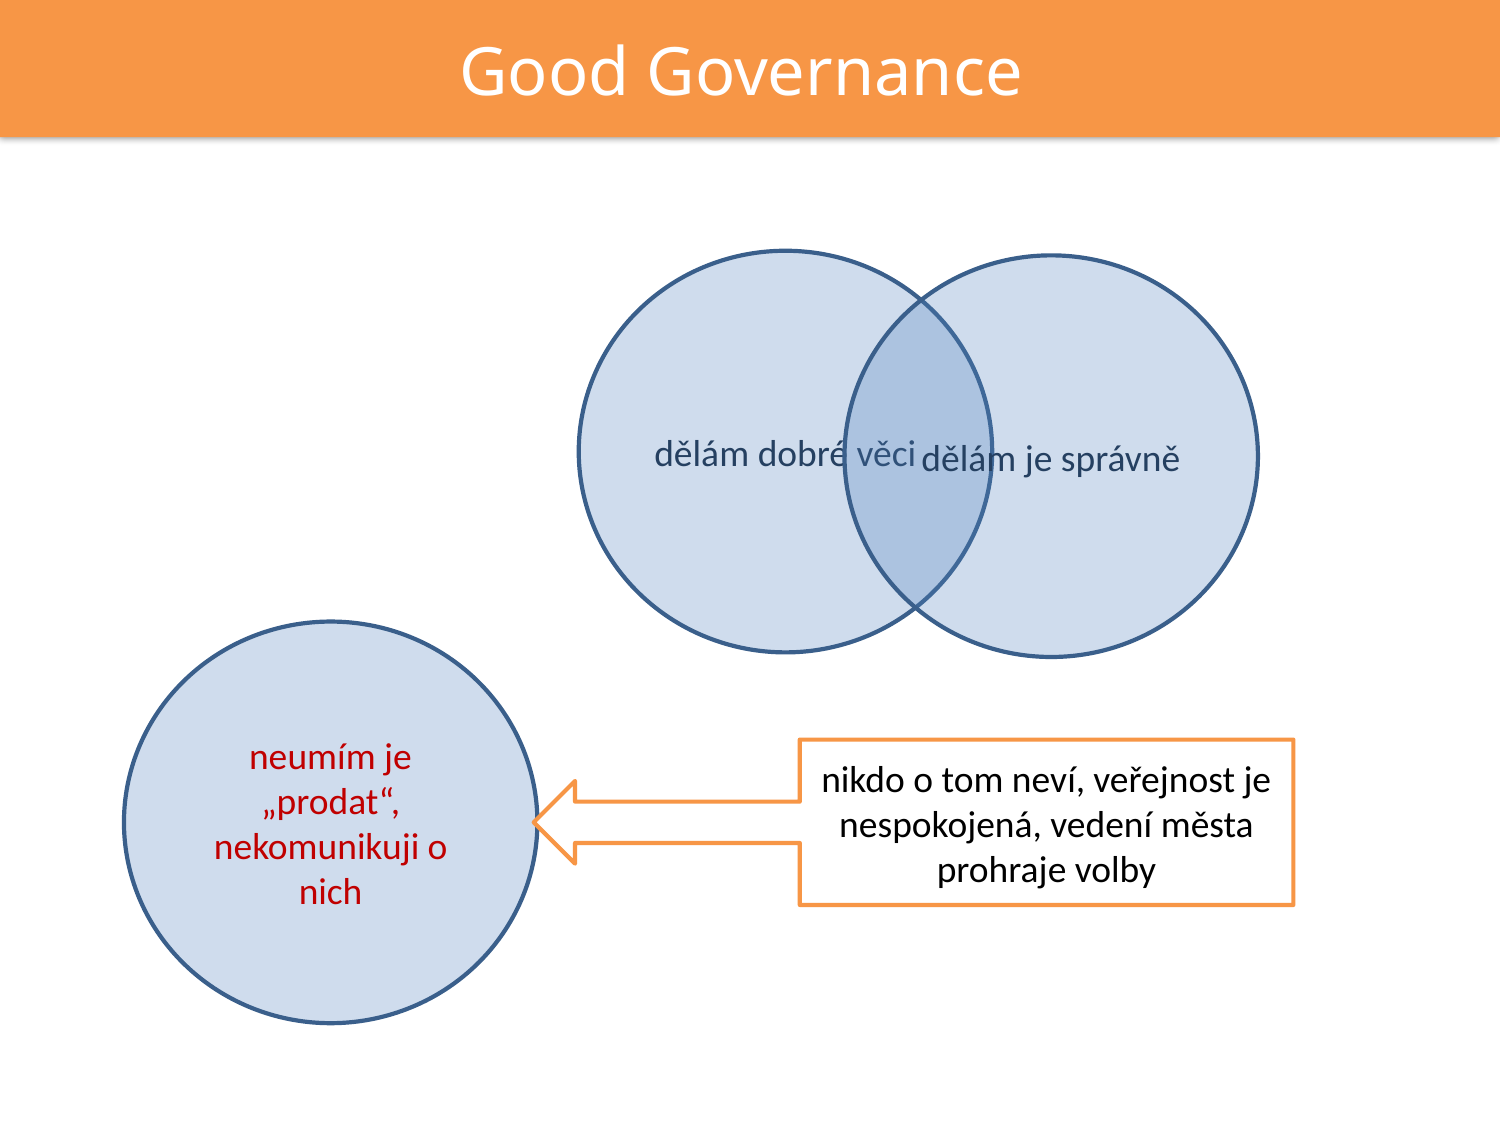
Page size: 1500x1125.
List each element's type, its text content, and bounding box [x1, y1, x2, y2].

text_box dělám dobré věci [576, 248, 921, 655]
text_box neumím je „prodat“, nekomunikuji o nich [121, 619, 540, 1026]
text_box dělám je správně [842, 253, 1261, 660]
text_box nikdo o tom neví, veřejnost je nespokojená, vedení města prohraje volby [531, 737, 1296, 908]
text_box Good Governance [0, 0, 1500, 138]
